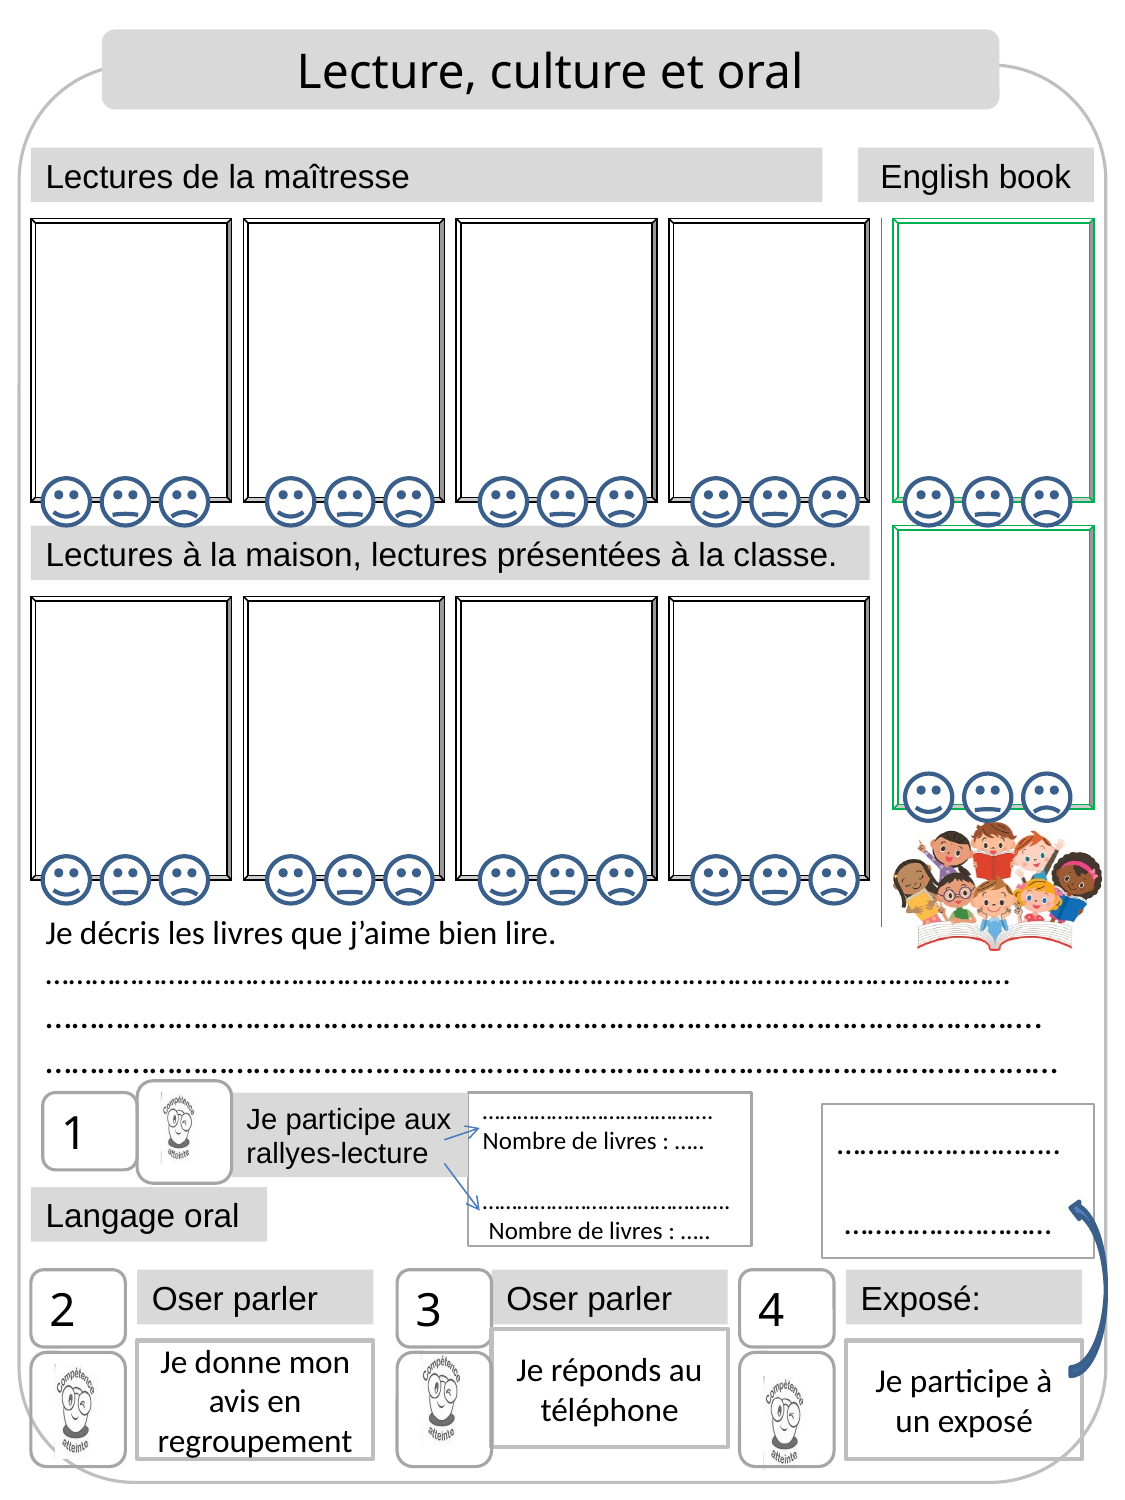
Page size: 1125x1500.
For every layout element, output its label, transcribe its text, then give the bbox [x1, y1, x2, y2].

text_box [158, 476, 211, 528]
text_box [137, 1080, 232, 1184]
text_box [961, 771, 1014, 819]
text_box [158, 854, 211, 906]
text_box [265, 854, 317, 906]
text_box Je donne mon avis en regroupement [135, 1338, 375, 1461]
text_box [477, 854, 530, 906]
text_box [99, 854, 152, 906]
text_box Oser parler [491, 1269, 728, 1325]
text_box [16, 63, 1108, 1485]
text_box [902, 771, 955, 819]
picture [54, 1363, 98, 1459]
text_box 2 [30, 1269, 126, 1348]
text_box [808, 476, 860, 528]
text_box …………………………………. Nombre de livres : ….. ……………………………………. Nombre de livres : ….. [466, 1090, 754, 1248]
text_box 1 [42, 1092, 137, 1170]
text_box [383, 476, 435, 528]
text_box [30, 1352, 126, 1467]
text_box [456, 596, 657, 880]
text_box Je décris les livres que j’aime bien lire. ……………………………………………………………………………………………………………… ……………………………………………………………………………………………………. ……………………………………………………………………………………………………… [30, 903, 1083, 1089]
text_box Français [33, 597, 230, 601]
text_box [902, 476, 955, 528]
picture [762, 1375, 807, 1471]
text_box [40, 476, 93, 528]
text_box [1021, 476, 1073, 528]
text_box Sujet 4: [31, 597, 36, 879]
text_box [1021, 771, 1073, 819]
text_box [324, 476, 376, 528]
text_box Observations: : [895, 526, 1092, 530]
text_box 19 [671, 219, 867, 223]
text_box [444, 1163, 480, 1211]
text_box [595, 854, 648, 906]
text_box 4 [739, 1269, 835, 1348]
text_box 3 [397, 1269, 492, 1348]
text_box [244, 597, 249, 879]
text_box Langage oral [30, 1187, 268, 1242]
text_box [1068, 1199, 1108, 1379]
text_box [895, 219, 1092, 223]
text_box [690, 476, 742, 528]
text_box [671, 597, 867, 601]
text_box [668, 596, 870, 880]
text_box [749, 476, 801, 528]
text_box Je participe à un exposé [844, 1338, 1084, 1461]
text_box Lecture, culture et oral [101, 29, 1000, 110]
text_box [444, 1127, 480, 1140]
text_box [30, 218, 232, 502]
text_box [595, 476, 648, 528]
text_box [31, 219, 36, 501]
text_box [457, 219, 461, 501]
text_box Je participe aux rallyes-lecture [231, 1092, 468, 1178]
text_box [894, 526, 898, 808]
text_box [669, 597, 674, 879]
text_box Exposé: [845, 1269, 1083, 1325]
text_box [243, 596, 445, 880]
text_box Lectures à la maison, lectures présentées à la classe. [30, 525, 870, 581]
text_box English book [857, 147, 1094, 203]
text_box [458, 597, 655, 601]
text_box [808, 854, 860, 906]
text_box [456, 218, 657, 502]
text_box Lectures de la maîtresse [30, 147, 823, 203]
text_box [739, 1352, 835, 1467]
text_box [99, 476, 152, 528]
text_box ……………………….. ……………………… [820, 1102, 1096, 1260]
text_box [477, 476, 530, 528]
text_box [383, 854, 435, 906]
text_box Dans une phrase, je repère le verbe. [246, 219, 442, 223]
picture [892, 820, 1102, 951]
text_box Je réponds au téléphone [489, 1327, 730, 1449]
picture [420, 1352, 465, 1447]
text_box [30, 596, 232, 880]
text_box Sujet 3: [244, 219, 249, 501]
text_box [536, 476, 589, 528]
picture [160, 1092, 197, 1164]
text_box [893, 218, 1094, 502]
text_box EPS [457, 597, 461, 879]
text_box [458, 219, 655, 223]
text_box [894, 219, 898, 501]
text_box [961, 476, 1014, 528]
text_box [668, 218, 870, 502]
text_box 15 [246, 597, 442, 601]
text_box [536, 854, 589, 906]
text_box [40, 854, 93, 906]
text_box [893, 525, 1094, 810]
text_box [749, 854, 801, 906]
text_box [690, 854, 742, 906]
text_box [265, 476, 317, 528]
text_box [669, 219, 674, 501]
text_box Oser parler [137, 1269, 374, 1325]
text_box [33, 219, 230, 223]
text_box [243, 218, 445, 502]
text_box [324, 854, 376, 906]
text_box [397, 1352, 492, 1467]
